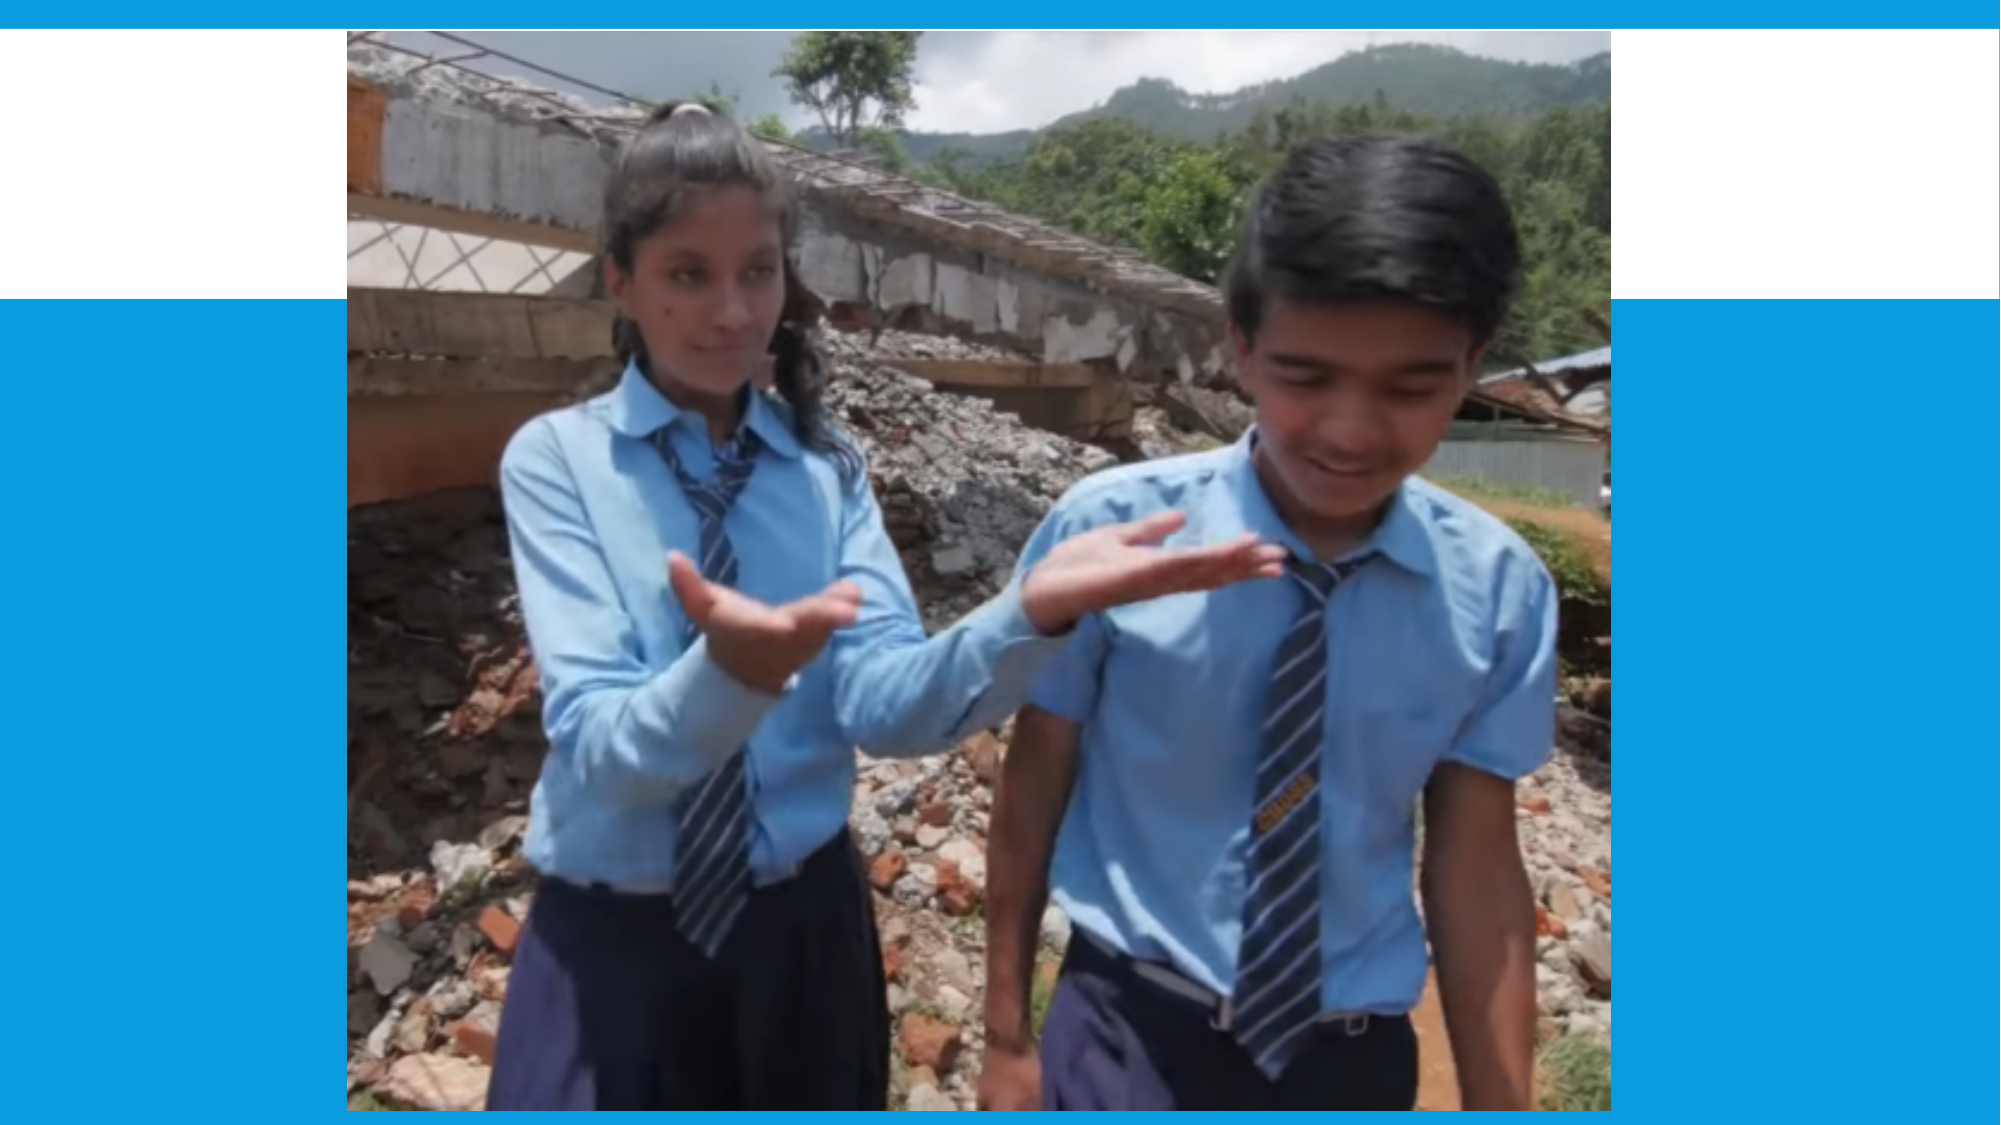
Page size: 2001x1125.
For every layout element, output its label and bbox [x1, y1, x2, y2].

picture [347, 31, 1611, 1110]
